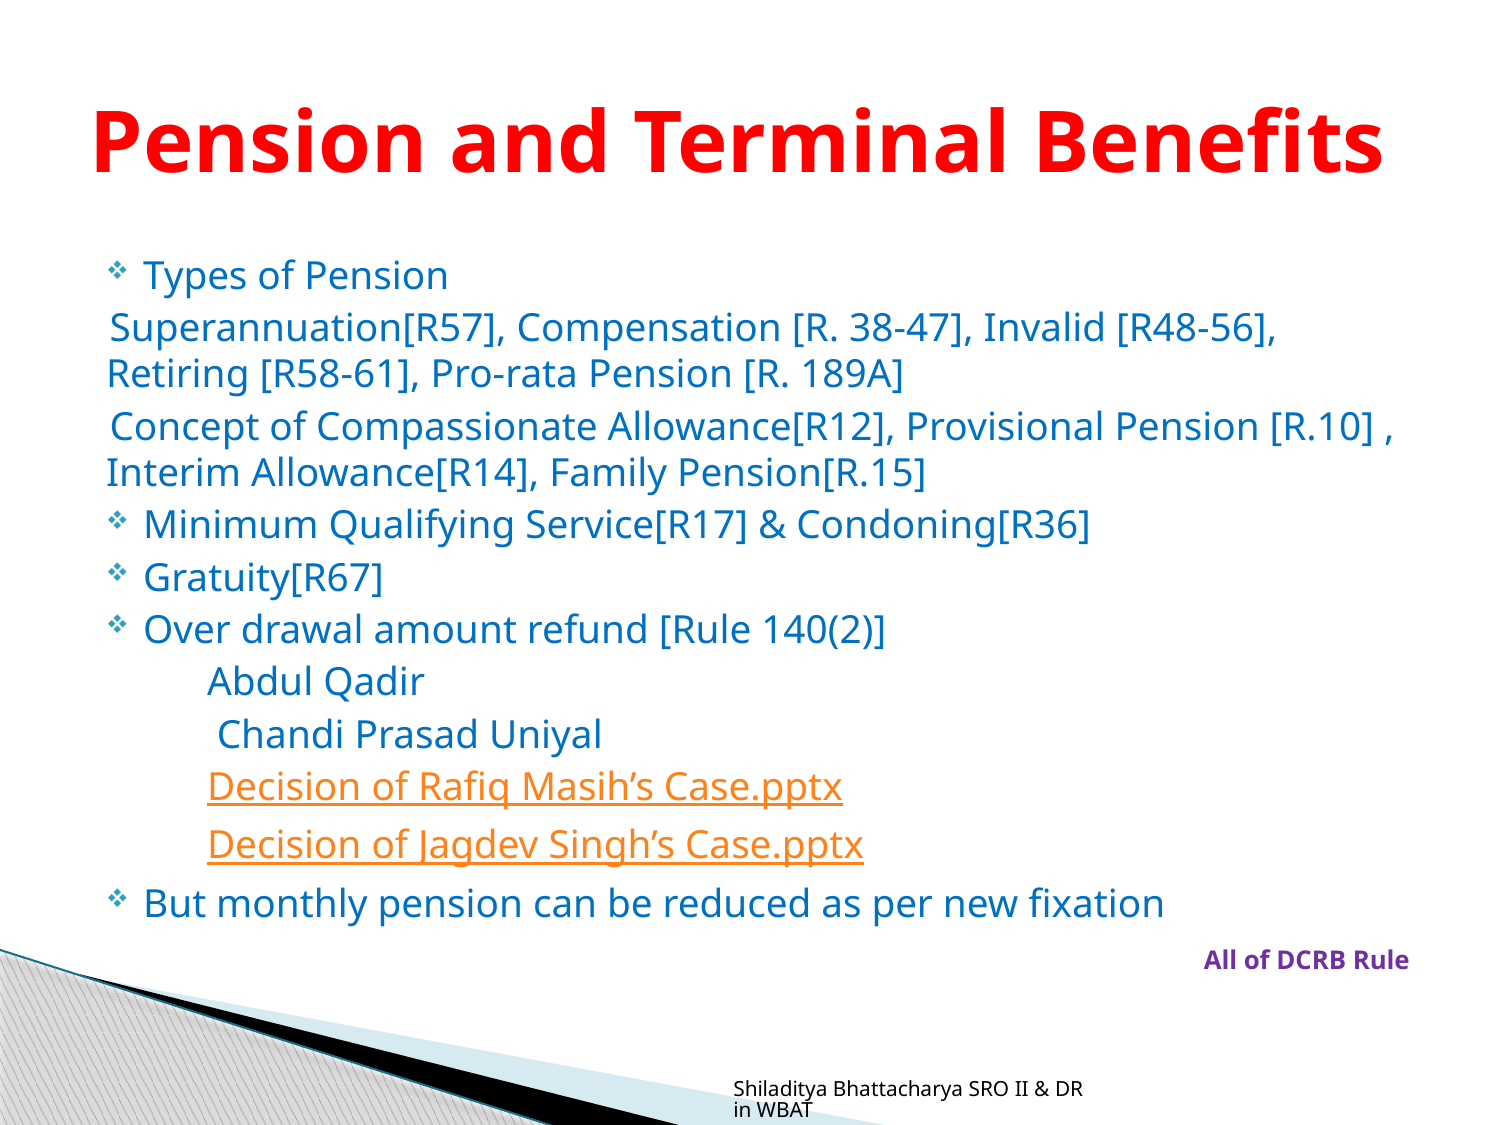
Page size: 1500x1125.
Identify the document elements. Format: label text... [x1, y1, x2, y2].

footer Shiladitya Bhattacharya SRO II & DR in WBAT [718, 1051, 1105, 1112]
list Types of Pension Superannuation[R57], Compensation [R. 38-47], Invalid [R48-56], Retiring [R58-61], Pro-rata Pension [R. 189A] Concept of Compassionate Allowance[R12], Provisional Pension [R.10] , Interim Allowance[R14], Family Pension[R.15] Minimum Qualifying Service[R17] & Condoning[R36] Gratuity[R67] Over drawal amount refund [Rule 140(2)] Abdul Qadir Chandi Prasad Uniyal Decision of Rafiq Masih’s Case.pptx Decision of Jagdev Singh’s Case.pptx But monthly pension can be reduced as per new fixation All of DCRB Rule [75, 243, 1425, 986]
title Pension and Terminal Benefits [75, 45, 1425, 233]
